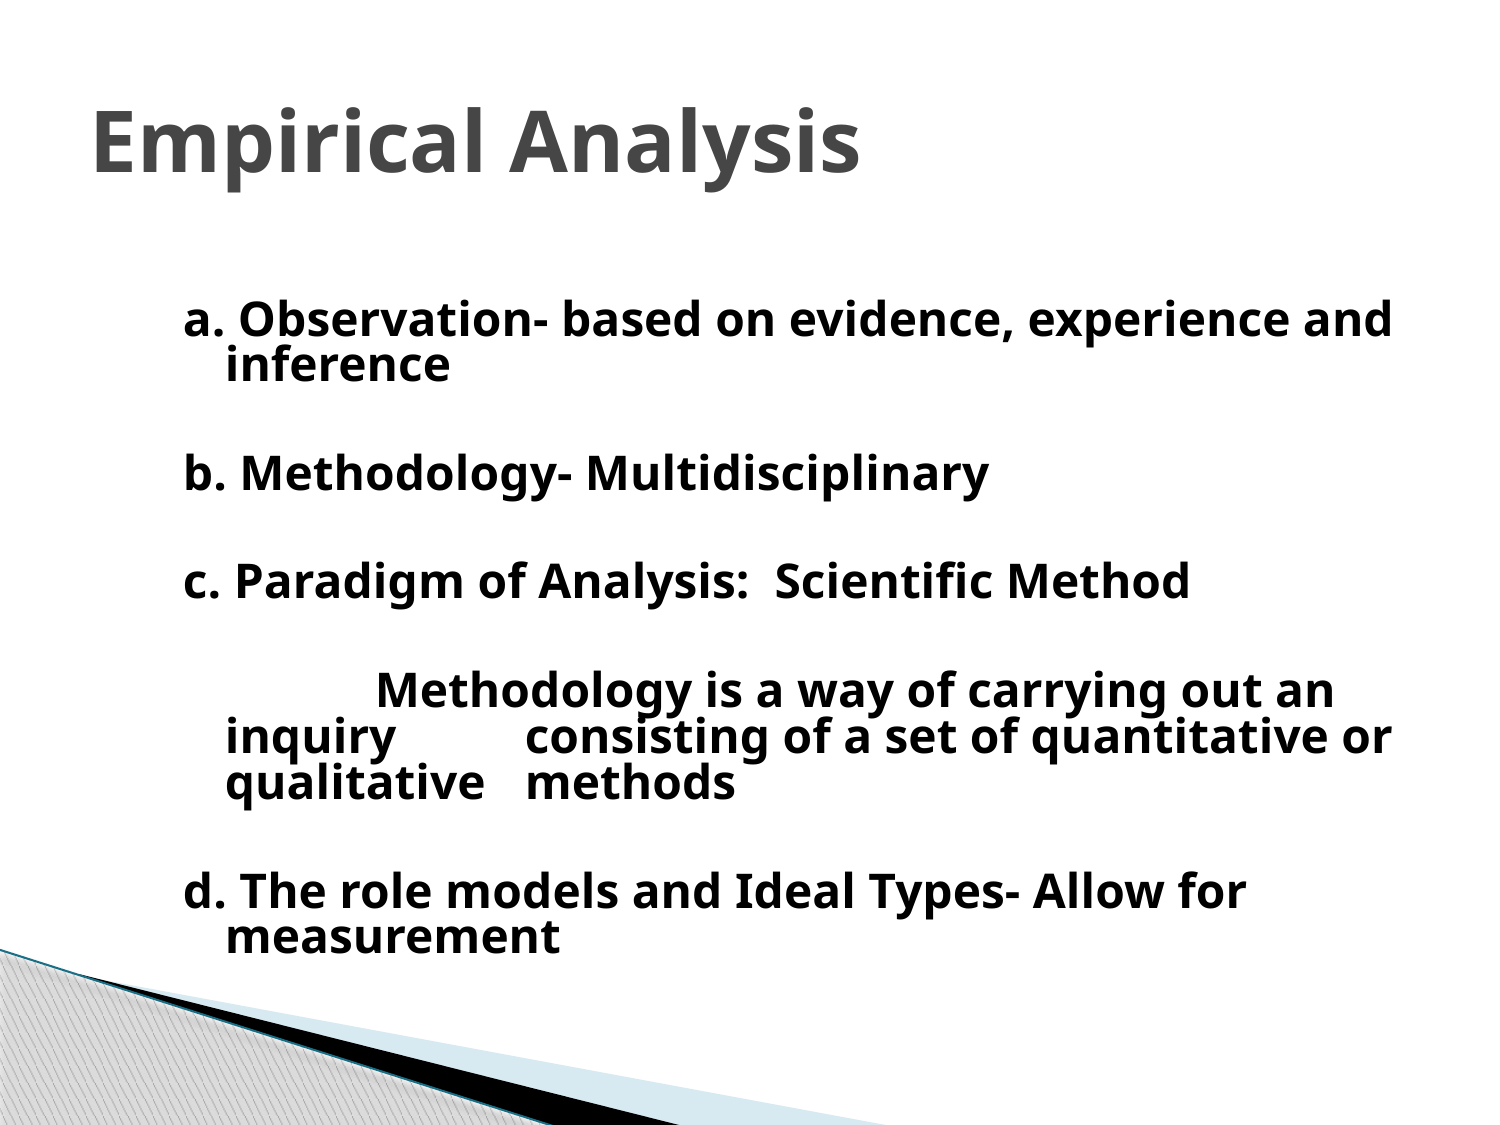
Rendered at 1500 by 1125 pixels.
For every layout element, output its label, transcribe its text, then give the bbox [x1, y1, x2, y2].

list a. Observation- based on evidence, experience and inference b. Methodology- Multidisciplinary c. Paradigm of Analysis: Scientific Method Methodology is a way of carrying out an inquiry consisting of a set of quantitative or qualitative methods d. The role models and Ideal Types- Allow for measurement [150, 237, 1500, 1045]
title Empirical Analysis [75, 45, 1425, 233]
